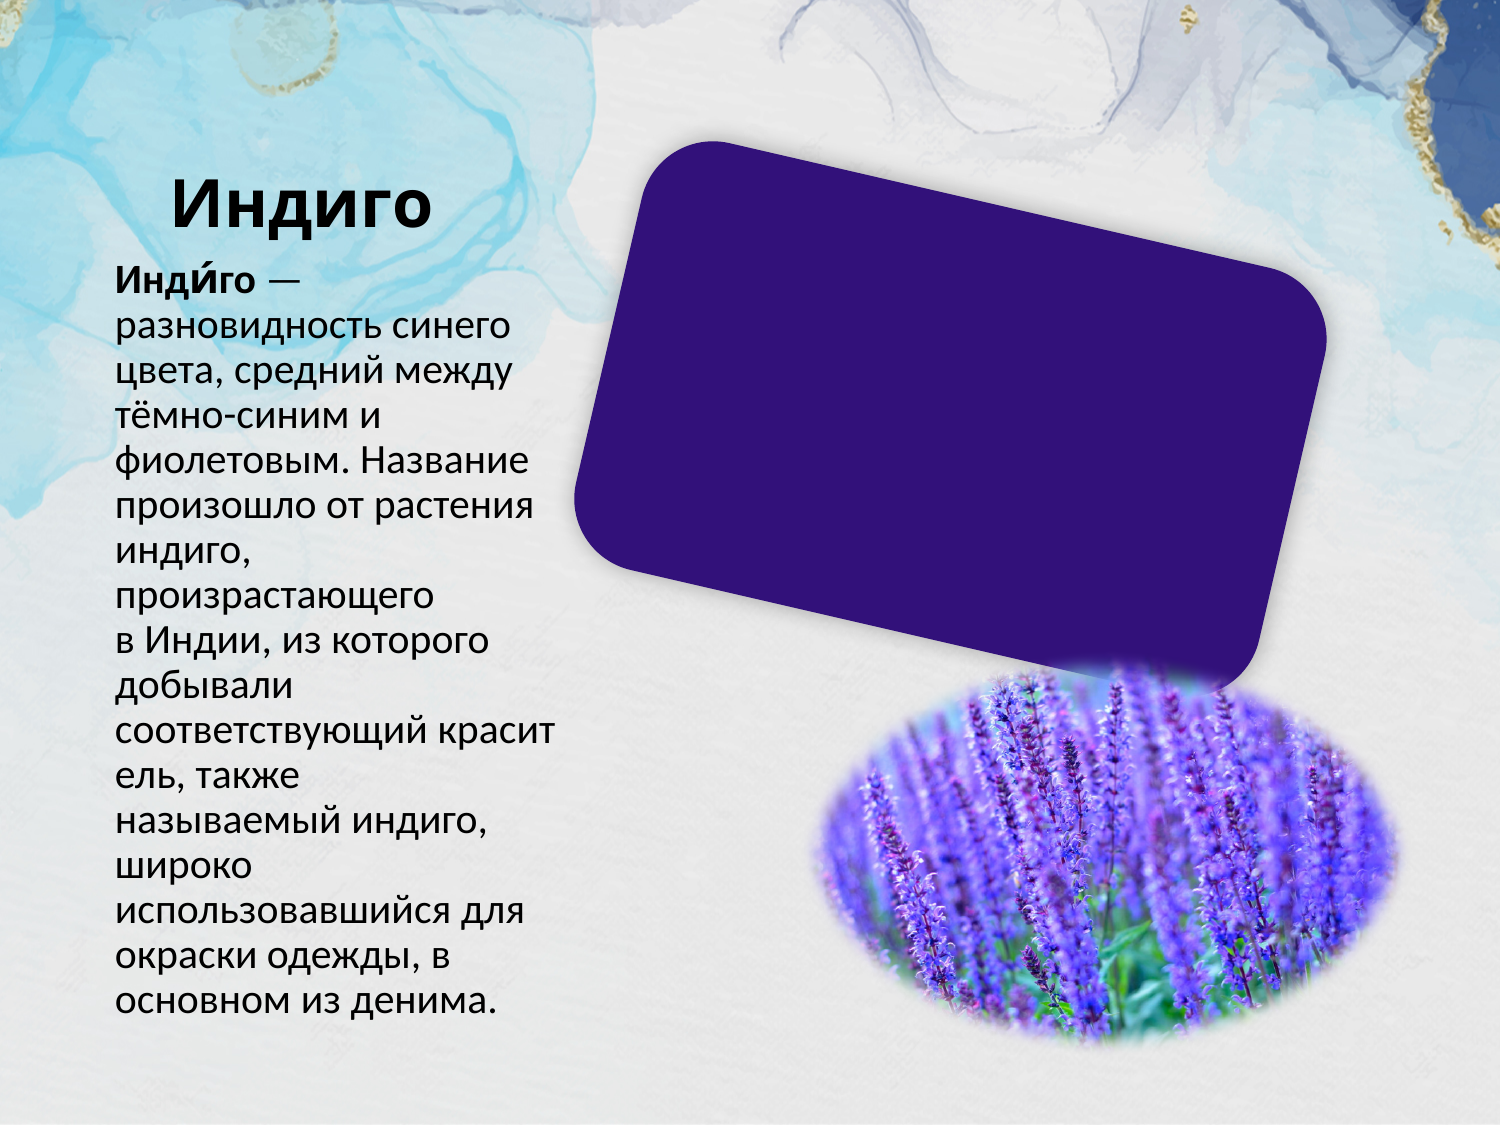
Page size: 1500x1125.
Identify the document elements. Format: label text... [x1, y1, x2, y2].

picture [0, 0, 1500, 1125]
list Инди́го — разновидность синего цвета, средний между тёмно-синим и фиолетовым. Название произошло от растения индиго, произрастающего в Индии, из которого добывали соответствующий краситель, также называемый индиго, широко использовавшийся для окраски одежды, в основном из денима. [99, 249, 585, 938]
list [599, 199, 1301, 639]
title Индиго [103, 75, 500, 249]
